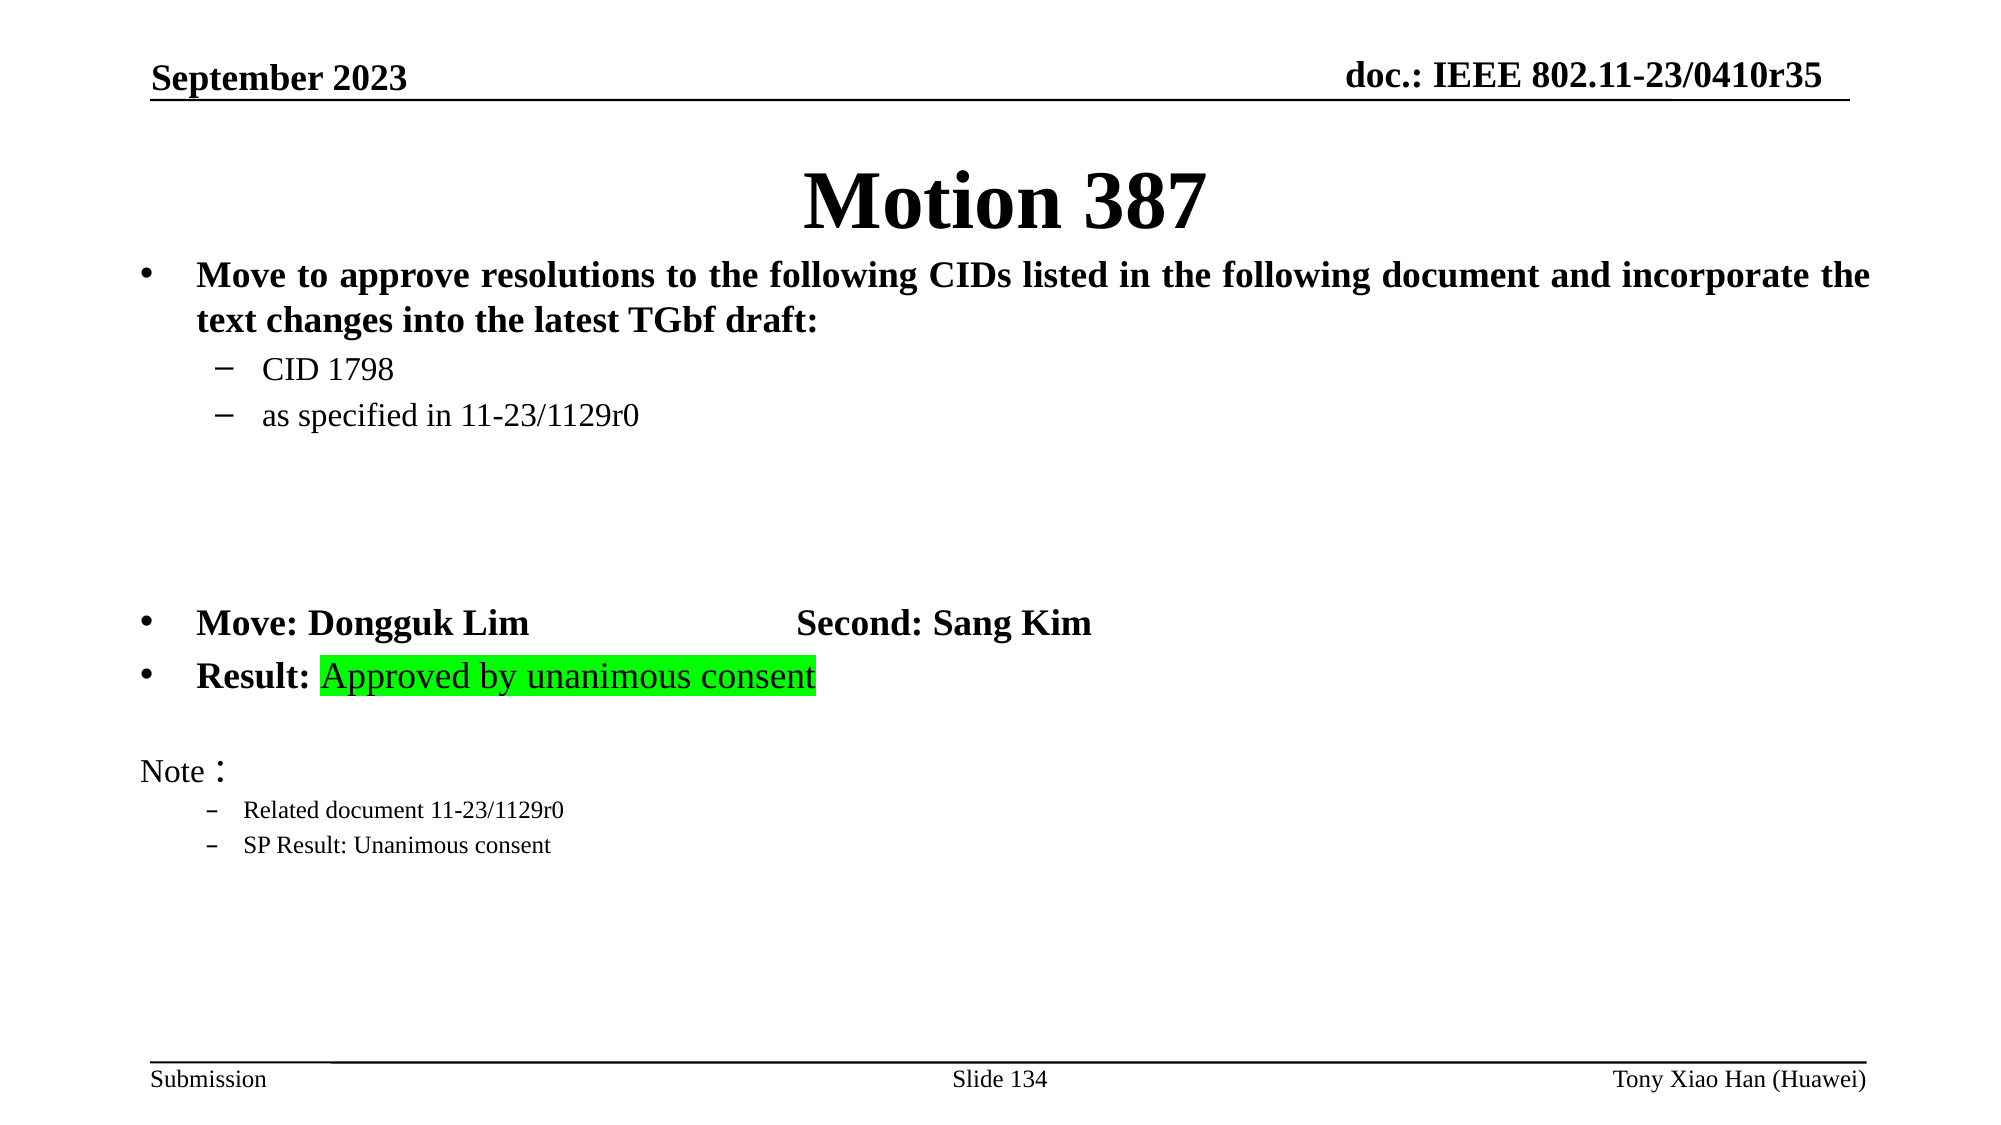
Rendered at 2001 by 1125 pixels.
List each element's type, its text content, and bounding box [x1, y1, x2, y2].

text_box Motion 387 [368, 137, 1644, 212]
text_box Move to approve resolutions to the following CIDs listed in the following document and incorporate the text changes into the latest TGbf draft: CID 1798 as specified in 11-23/1129r0 Move: Dongguk Lim Second: Sang Kim Result: Approved by unanimous consent Note： Related document 11-23/1129r0 SP Result: Unanimous consent [125, 212, 1888, 900]
